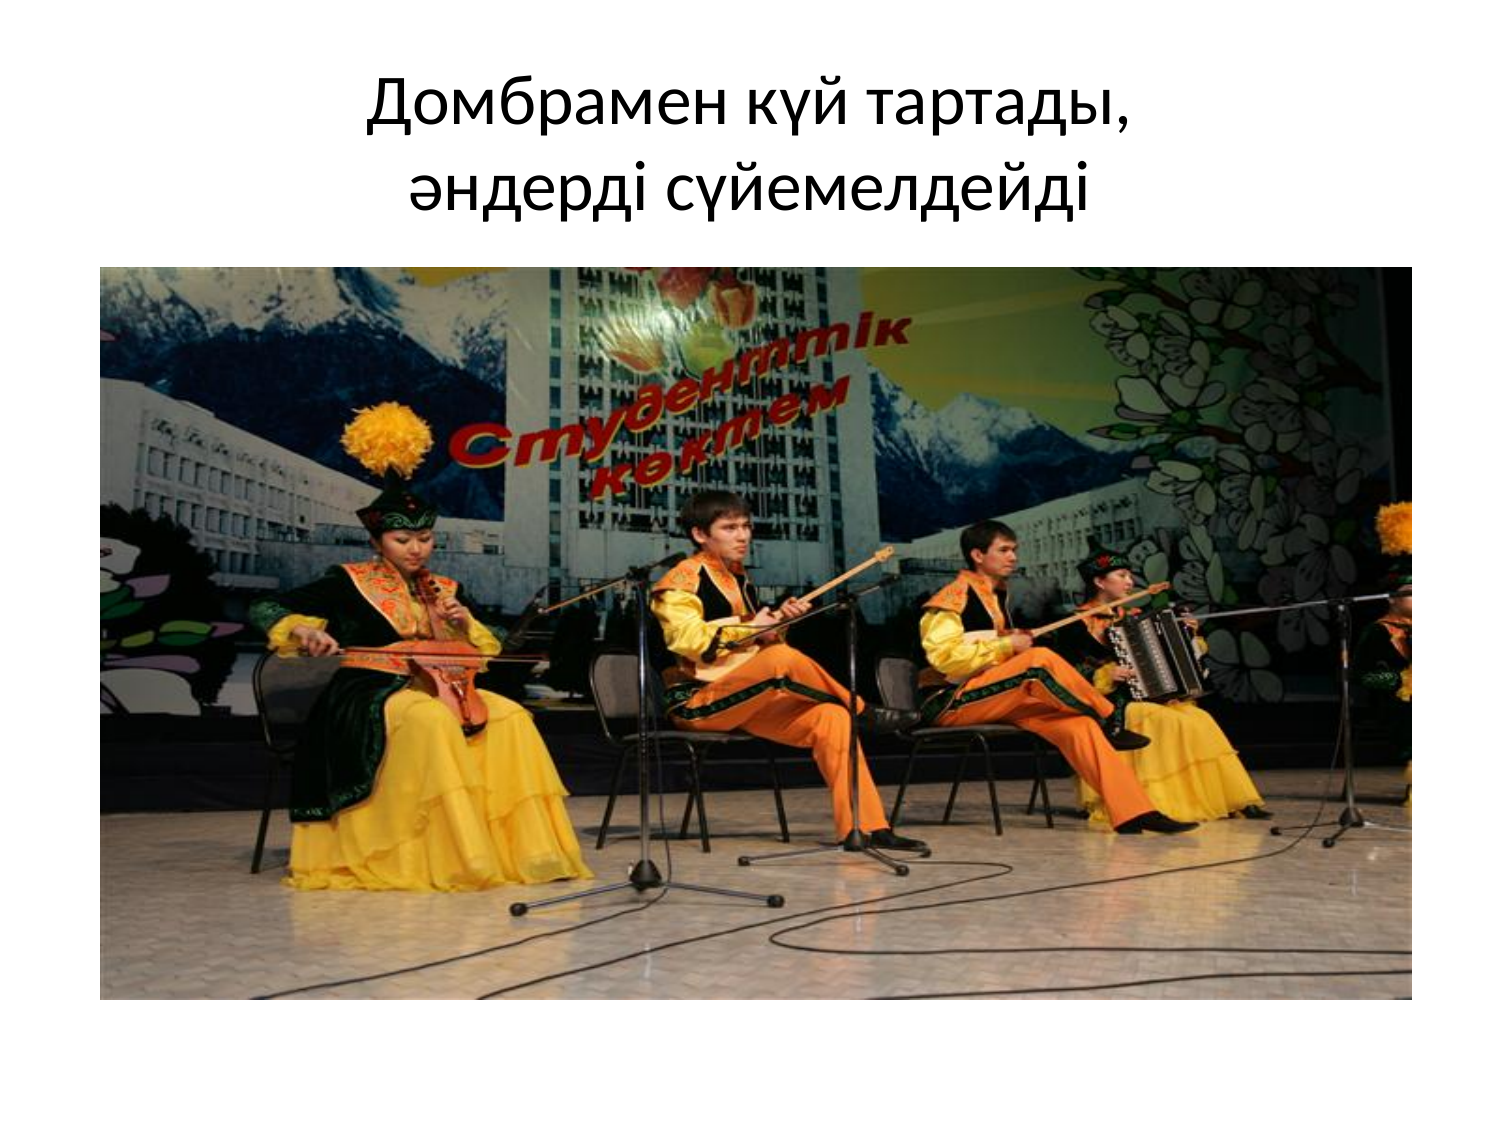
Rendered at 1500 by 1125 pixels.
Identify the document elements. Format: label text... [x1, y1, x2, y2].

title Домбрамен күй тартады, әндерді сүйемелдейді [75, 45, 1425, 233]
picture [100, 266, 1412, 1000]
